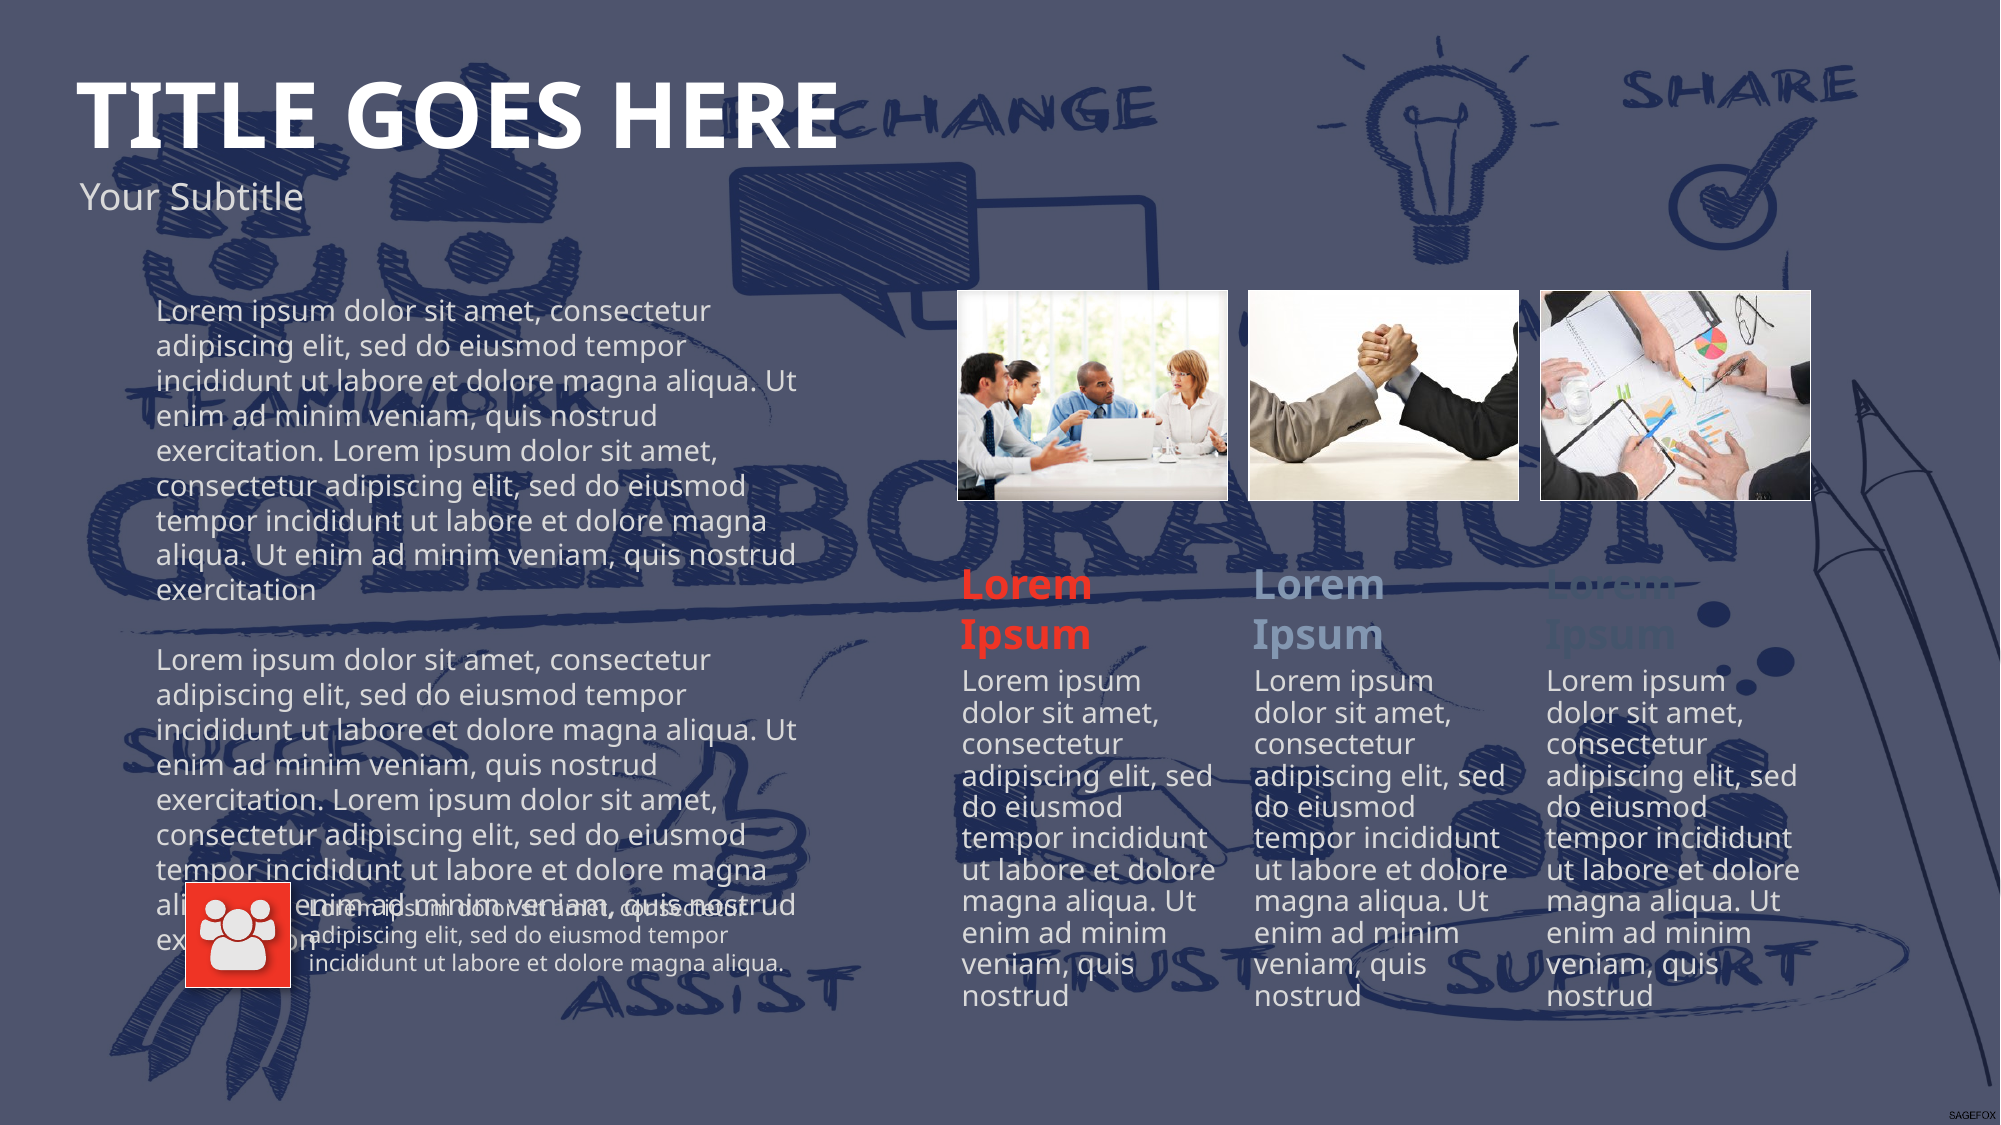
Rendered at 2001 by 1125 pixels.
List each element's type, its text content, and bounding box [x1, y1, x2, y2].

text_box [185, 882, 291, 988]
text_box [945, 550, 1223, 1000]
text_box Lorem ipsum dolor sit amet, consectetur adipiscing elit, sed do eiusmod tempor incididunt ut labore et dolore magna aliqua. [308, 893, 788, 976]
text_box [1530, 550, 1807, 1000]
text_box [1248, 290, 1520, 502]
text_box [956, 290, 1228, 502]
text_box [1237, 550, 1515, 1000]
picture [1925, 0, 2001, 1125]
text_box [1540, 290, 1812, 502]
text_box Lorem ipsum dolor sit amet, consectetur adipiscing elit, sed do eiusmod tempor incididunt ut labore et dolore magna aliqua. Ut enim ad minim veniam, quis nostrud exercitation. Lorem ipsum dolor sit amet, consectetur adipiscing elit, sed do eiusmod tempor incididunt ut labore et dolore magna aliqua. Ut enim ad minim veniam, quis nostrud exercitation Lorem ipsum dolor sit amet, consectetur adipiscing elit, sed do eiusmod tempor incididunt ut labore et dolore magna aliqua. Ut enim ad minim veniam, quis nostrud exercitation. Lorem ipsum dolor sit amet, consectetur adipiscing elit, sed do eiusmod tempor incididunt ut labore et dolore magna aliqua. Ut enim ad minim veniam, quis nostrud exercitation [141, 284, 816, 1044]
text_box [60, 49, 1020, 227]
